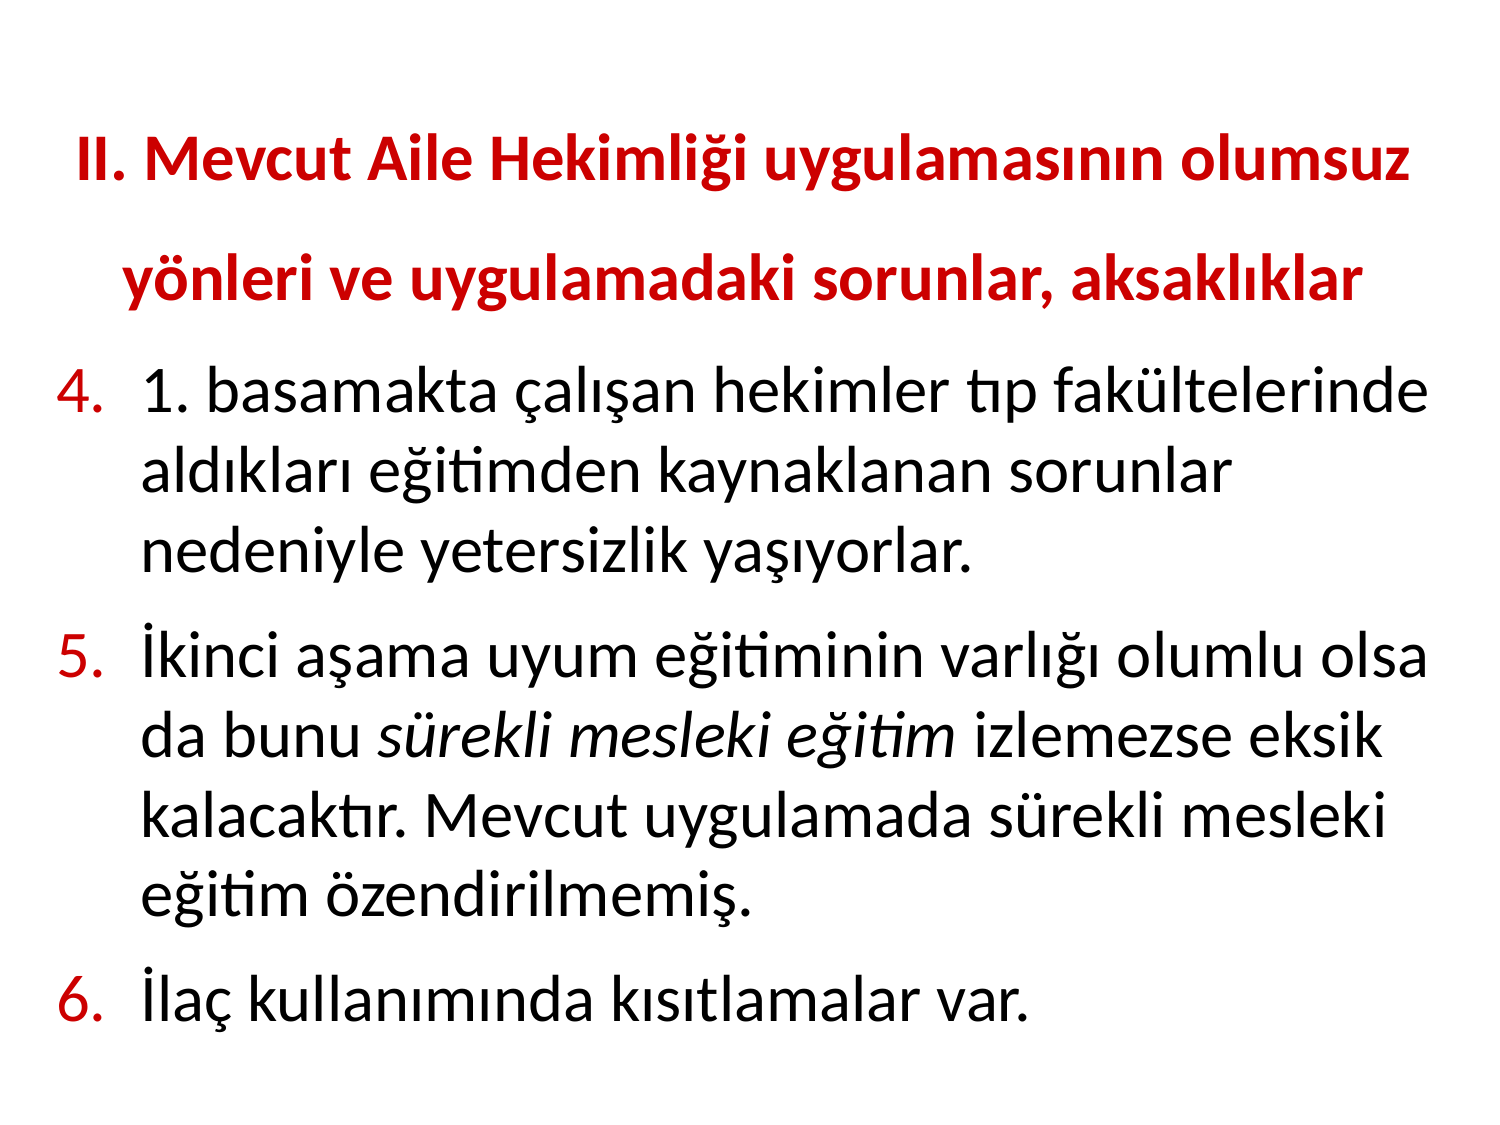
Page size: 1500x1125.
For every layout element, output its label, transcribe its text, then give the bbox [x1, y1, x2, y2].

text_box 1. basamakta çalışan hekimler tıp fakültelerinde aldıkları eğitimden kaynaklanan sorunlar nedeniyle yetersizlik yaşıyorlar. İkinci aşama uyum eğitiminin varlığı olumlu olsa da bunu sürekli mesleki eğitim izlemezse eksik kalacaktır. Mevcut uygulamada sürekli mesleki eğitim özendirilmemiş. İlaç kullanımında kısıtlamalar var. [41, 338, 1459, 1047]
text_box II. Mevcut Aile Hekimliği uygulamasının olumsuz yönleri ve uygulamadaki sorunlar, aksaklıklar [41, 66, 1447, 277]
